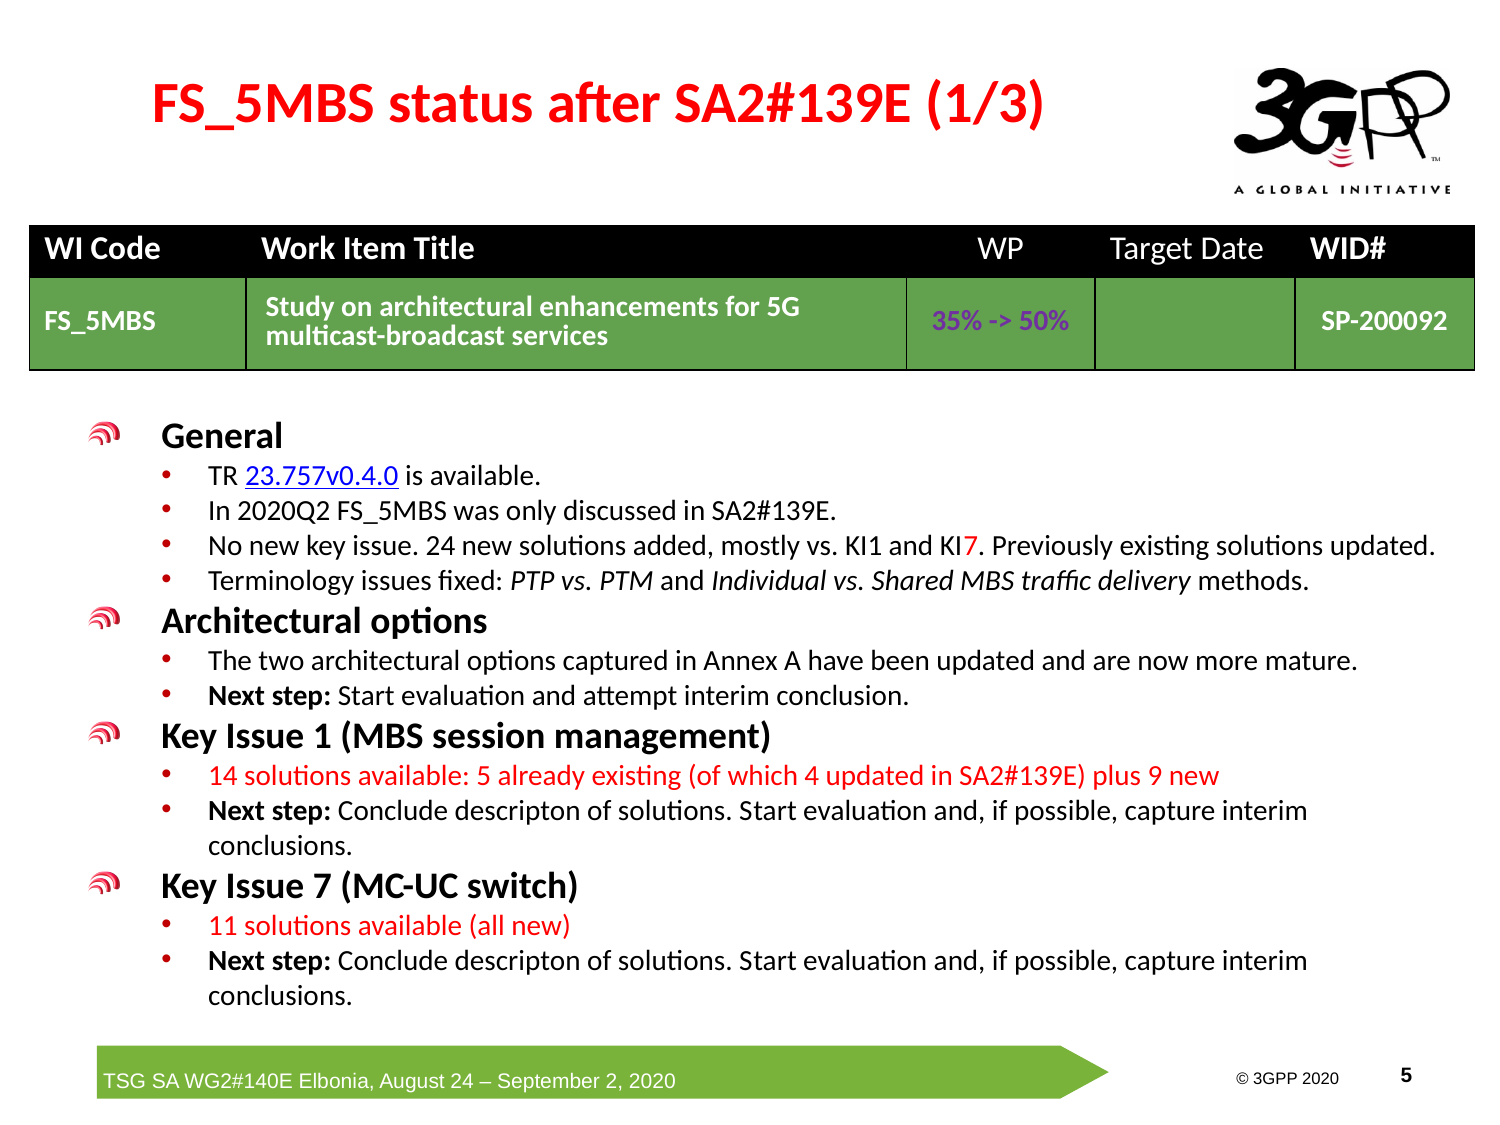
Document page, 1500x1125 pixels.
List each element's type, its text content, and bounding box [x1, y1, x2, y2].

table_cell 35% -> 50% [907, 278, 1094, 369]
table_header WI Code [30, 227, 245, 276]
table_cell Study on architectural enhancements for 5G multicast-broadcast services [247, 278, 906, 369]
list General TR 23.757v0.4.0 is available. In 2020Q2 FS_5MBS was only discussed in SA2#139E. No new key issue. 24 new solutions added, mostly vs. KI1 and KI7. Previously existing solutions updated. Terminology issues fixed: PTP vs. PTM and Individual vs. Shared MBS traffic delivery methods. Architectural options The two architectural options captured in Annex A have been updated and are now more mature. Next step: Start evaluation and attempt interim conclusion. Key Issue 1 (MBS session management) 14 solutions available: 5 already existing (of which 4 updated in SA2#139E) plus 9 new Next step: Conclude descripton of solutions. Start evaluation and, if possible, capture interim conclusions. Key Issue 7 (MC-UC switch) 11 solutions available (all new) Next step: Conclude descripton of solutions. Start evaluation and, if possible, capture interim conclusions. [71, 403, 1475, 1042]
table_header Target Date [1096, 227, 1294, 276]
picture [86, 720, 113, 747]
table_header Work Item Title [247, 227, 906, 276]
table_header WID# [1296, 227, 1474, 276]
table_header WP [907, 227, 1094, 276]
table_cell [1096, 278, 1294, 369]
picture [86, 605, 113, 632]
picture [86, 870, 113, 897]
picture [86, 420, 113, 448]
table_cell SP-200092 [1296, 278, 1474, 369]
title FS_5MBS status after SA2#139E (1/3) [29, 34, 1170, 164]
table_cell FS_5MBS [30, 278, 245, 369]
picture [1234, 68, 1450, 194]
